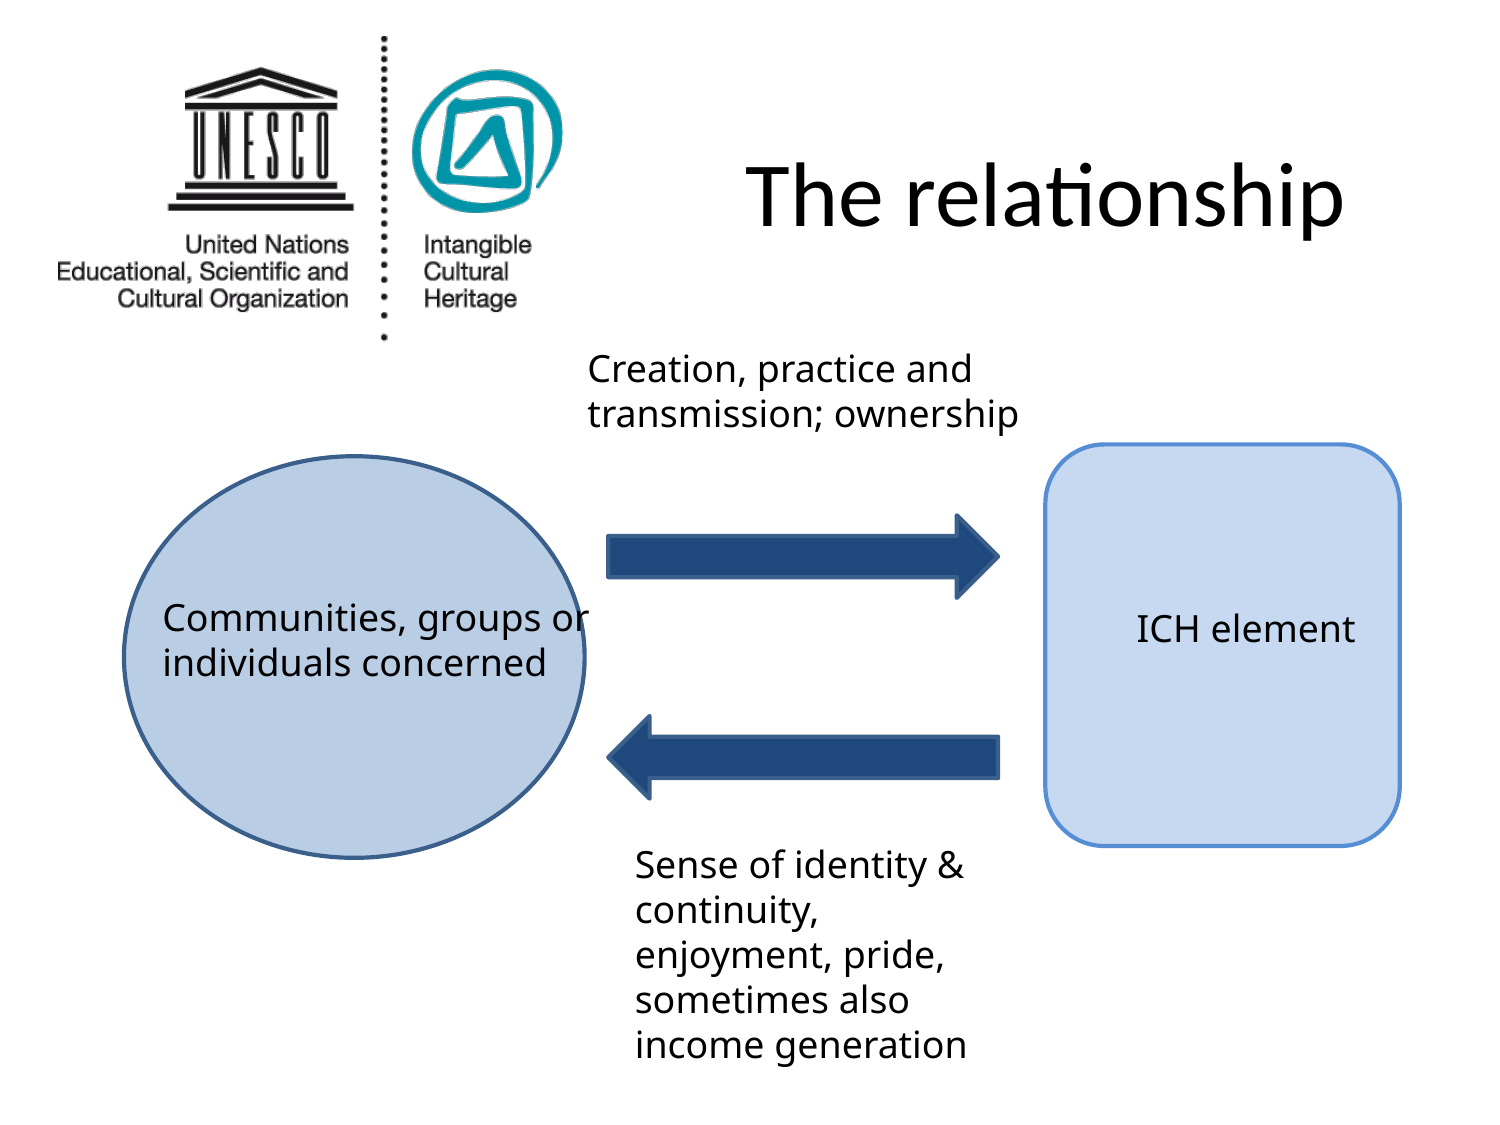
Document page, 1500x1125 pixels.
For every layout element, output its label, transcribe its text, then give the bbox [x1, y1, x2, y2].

title The relationship [667, 90, 1425, 290]
picture [58, 36, 563, 352]
text_box ICH element [1121, 597, 1500, 658]
text_box [606, 513, 1001, 600]
text_box Sense of identity & continuity, enjoyment, pride, sometimes also income generation [620, 834, 1022, 1074]
text_box Communities, groups or individuals concerned [147, 586, 703, 691]
text_box [1043, 442, 1402, 849]
text_box Creation, practice and transmission; ownership [572, 338, 1069, 443]
text_box [606, 714, 1001, 801]
text_box [121, 454, 584, 860]
